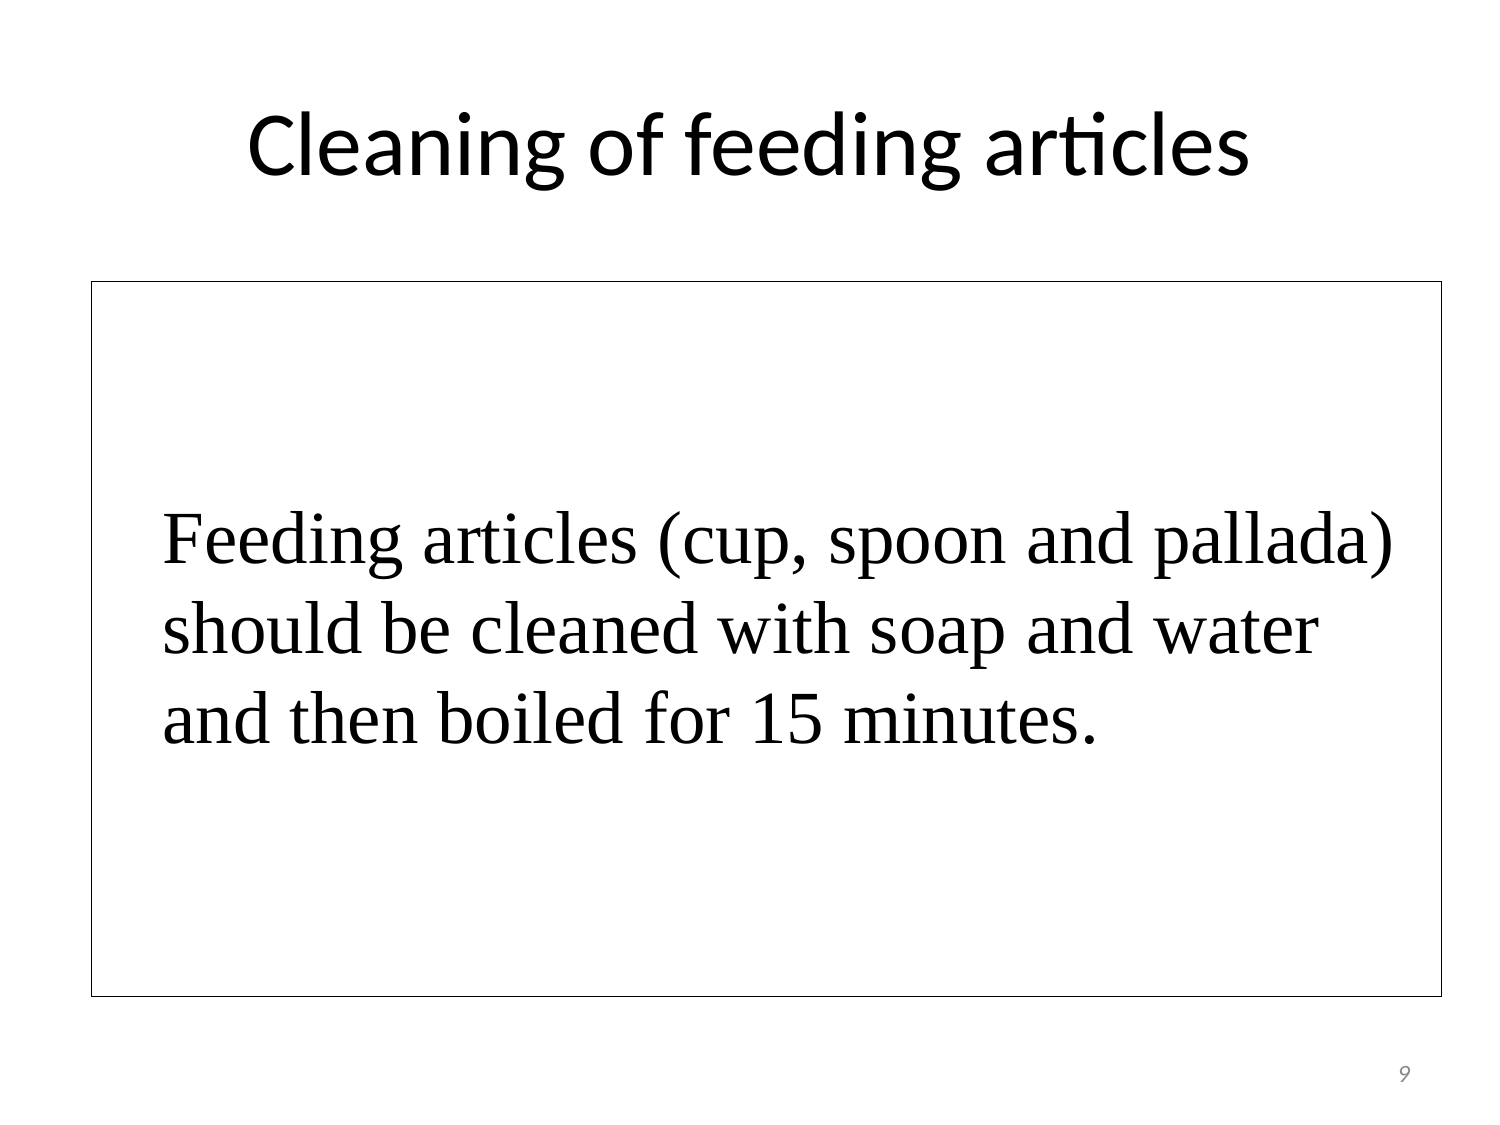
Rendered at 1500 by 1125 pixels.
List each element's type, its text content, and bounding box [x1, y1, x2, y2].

title Cleaning of feeding articles [75, 45, 1425, 233]
slide_number 9 [1074, 1042, 1425, 1103]
list Feeding articles (cup, spoon and pallada) should be cleaned with soap and water and then boiled for 15 minutes. [91, 281, 1442, 997]
